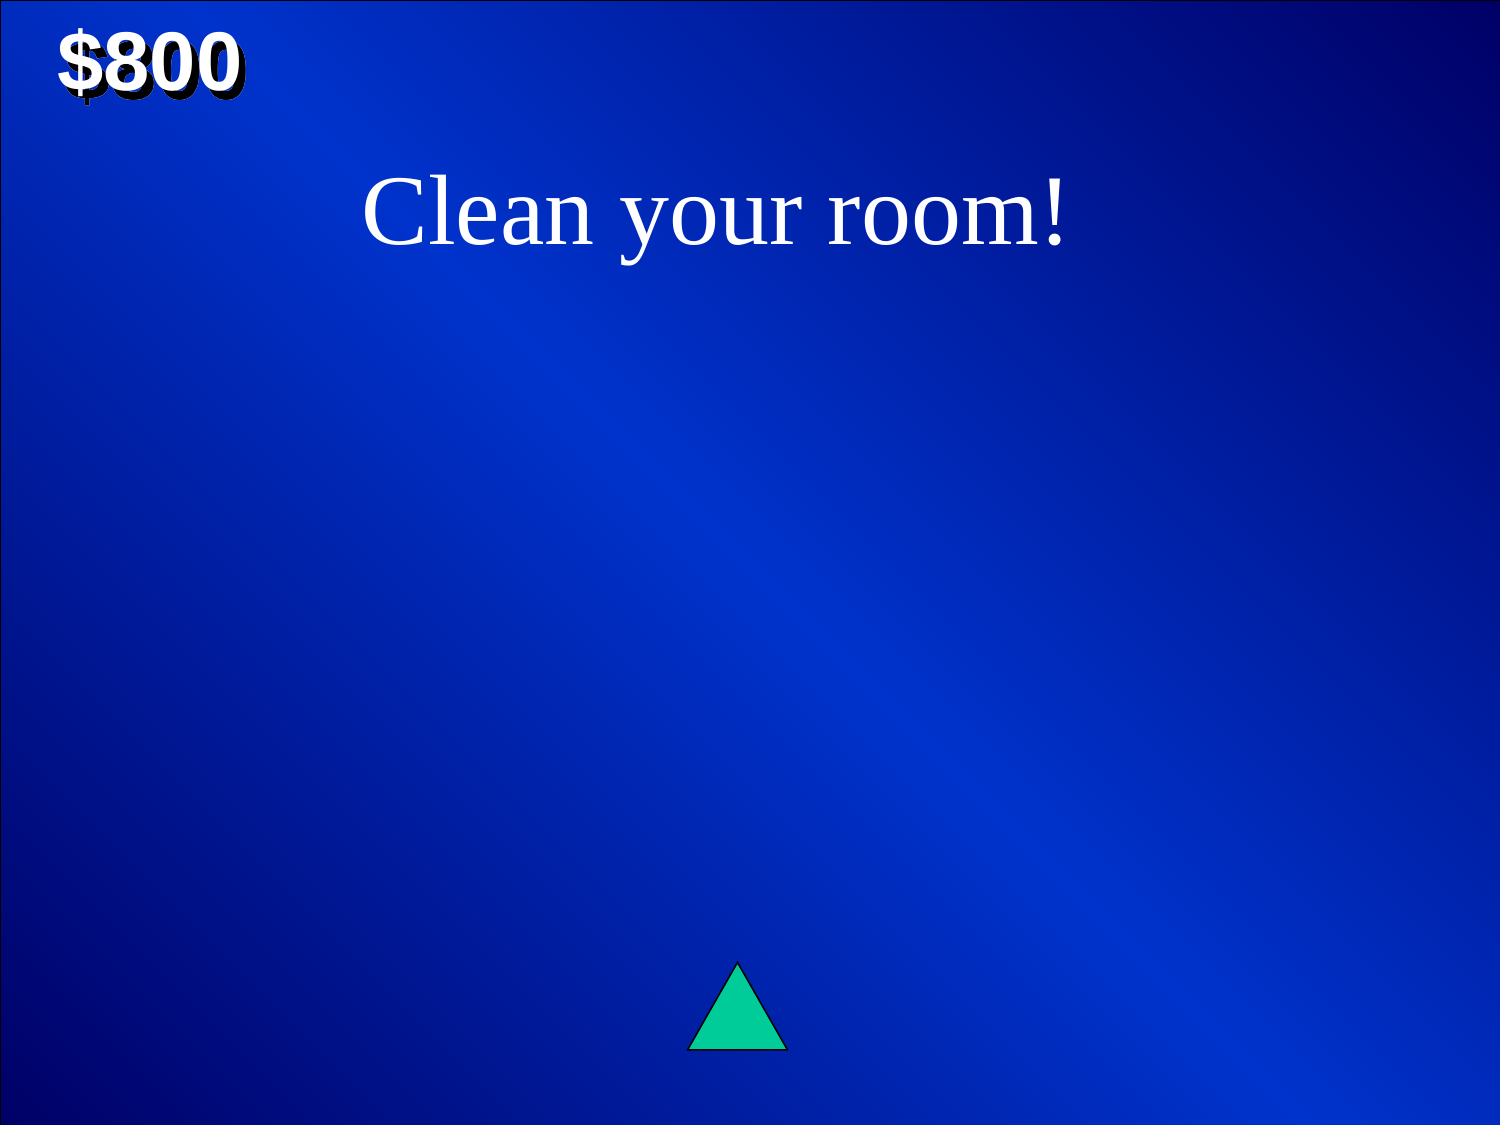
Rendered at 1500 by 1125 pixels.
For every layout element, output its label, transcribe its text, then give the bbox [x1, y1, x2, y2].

text_box Clean your room! [225, 137, 1300, 273]
text_box [687, 962, 788, 1050]
text_box [0, 0, 1500, 1125]
text_box $800 [0, 0, 300, 115]
